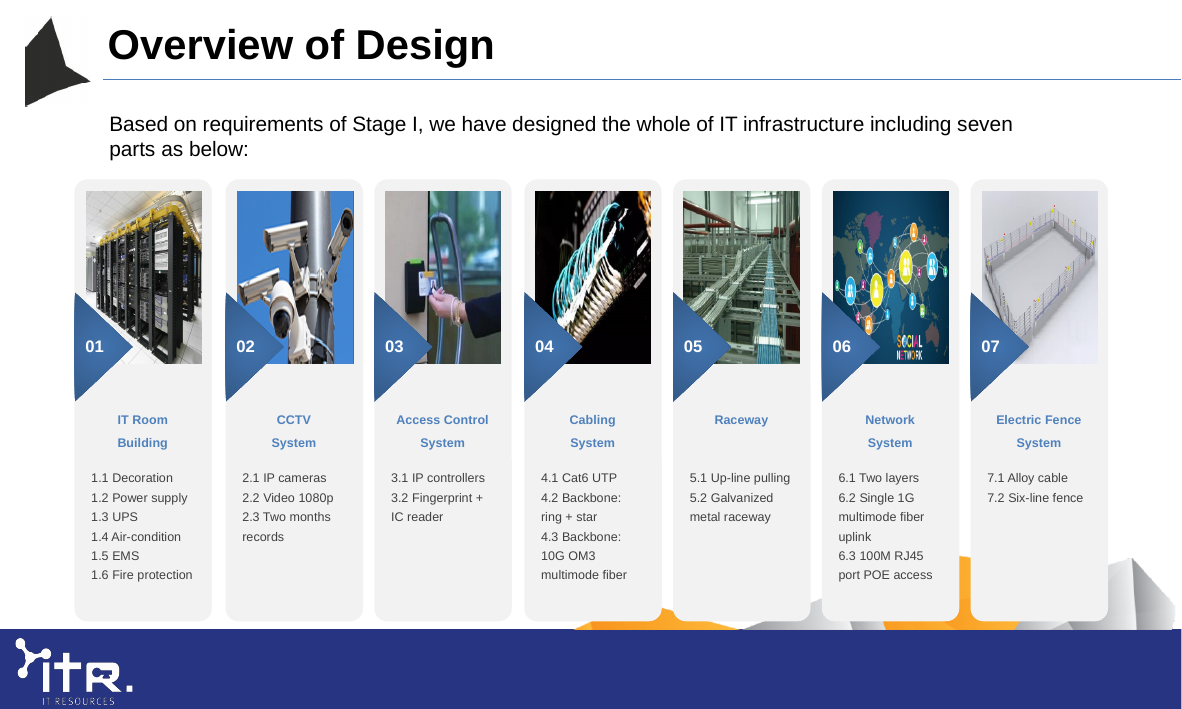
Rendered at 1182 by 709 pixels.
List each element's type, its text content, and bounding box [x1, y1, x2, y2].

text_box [524, 179, 662, 622]
picture [832, 191, 949, 364]
picture [385, 191, 501, 364]
picture [535, 191, 651, 365]
text_box Based on requirements of Stage I, we have designed the whole of IT infrastructure including seven parts as below: [97, 104, 1066, 180]
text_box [74, 179, 213, 622]
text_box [225, 179, 364, 622]
picture [85, 191, 202, 364]
picture [565, 530, 1177, 630]
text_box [970, 179, 1109, 622]
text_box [672, 179, 811, 622]
picture [683, 191, 801, 365]
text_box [374, 179, 512, 622]
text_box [821, 179, 960, 622]
picture [237, 191, 354, 364]
text_box Overview of Design [95, 12, 966, 75]
picture [25, 16, 91, 107]
picture [981, 191, 1099, 364]
